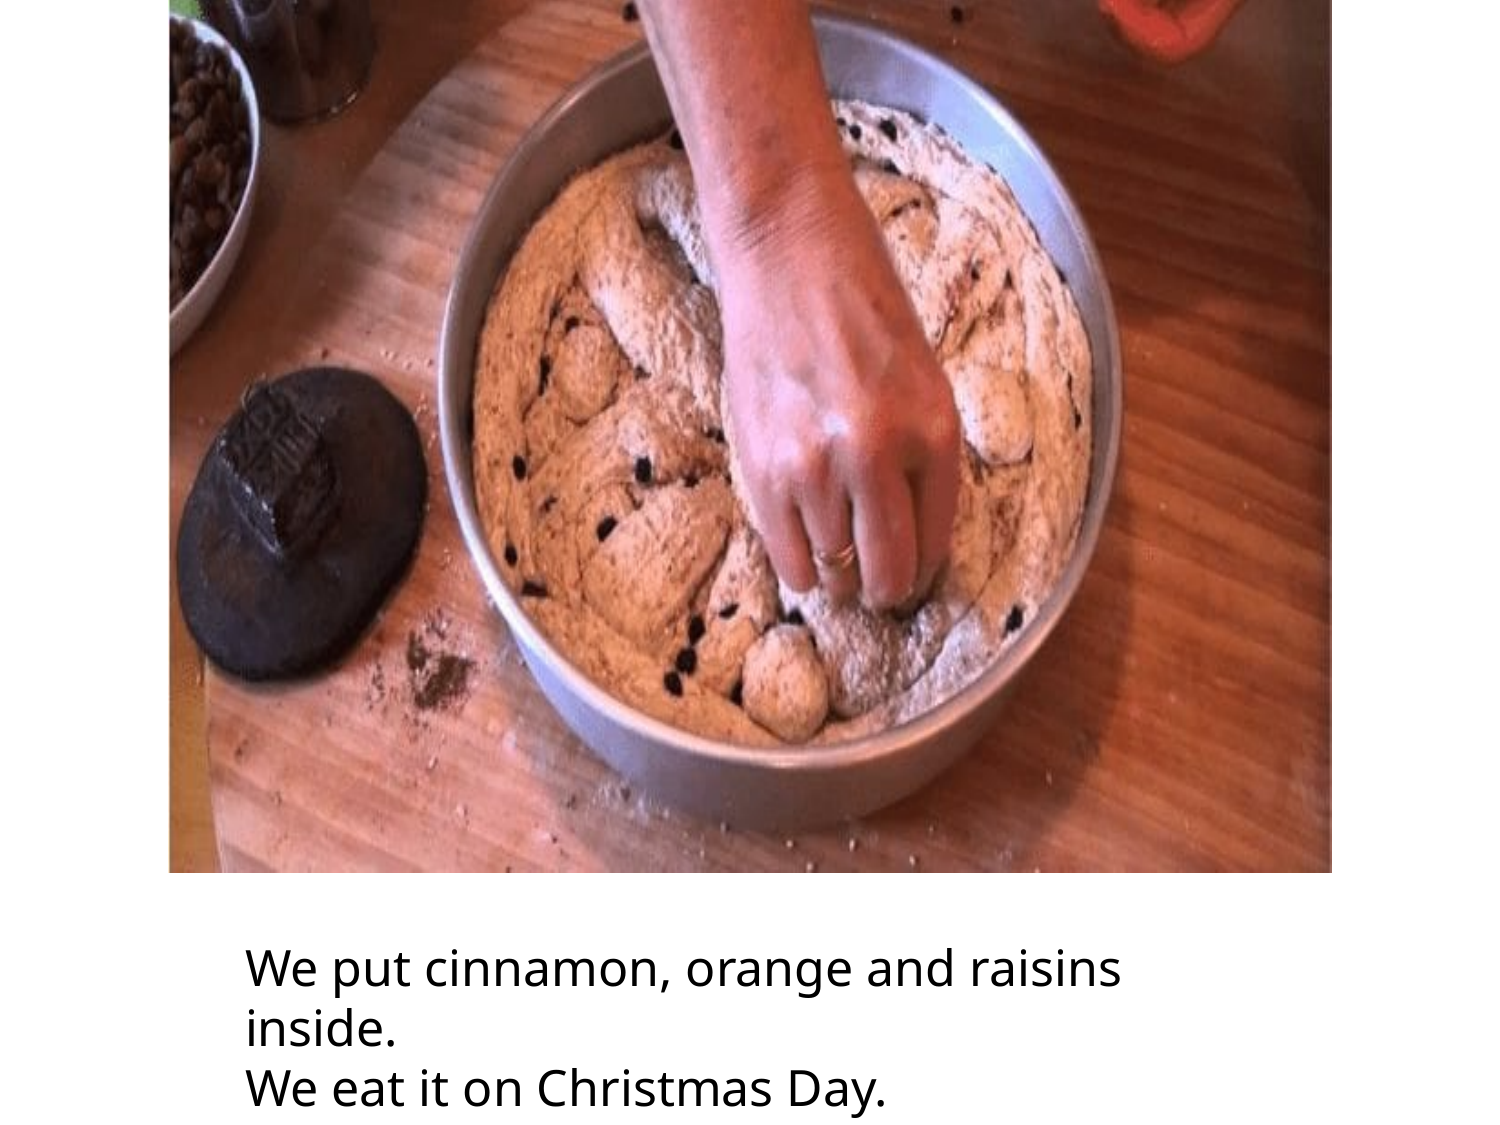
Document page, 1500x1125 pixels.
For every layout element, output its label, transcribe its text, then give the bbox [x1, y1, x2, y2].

picture [168, 0, 1332, 873]
text_box We put cinnamon, orange and raisins inside. We eat it on Christmas Day. [230, 928, 1294, 1124]
